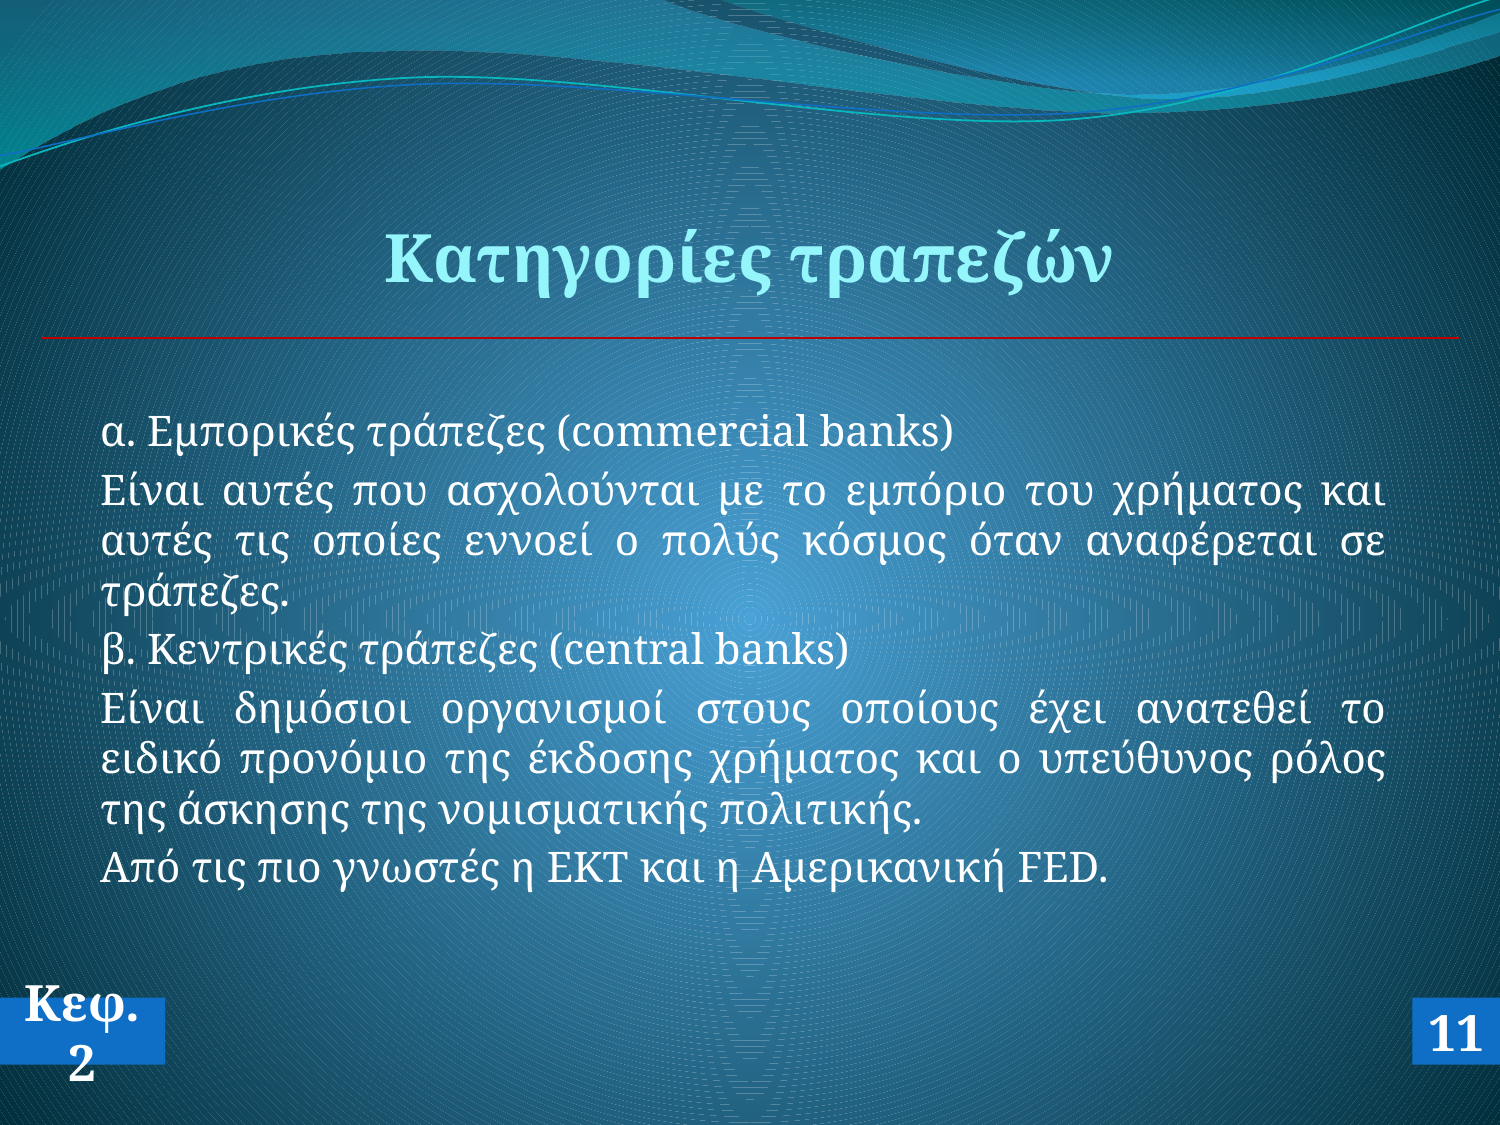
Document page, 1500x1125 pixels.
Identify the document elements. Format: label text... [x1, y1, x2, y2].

text_box [100, 330, 680, 337]
title Κατηγορίες τραπεζών [41, 185, 1459, 327]
text_box 11 [1410, 995, 1500, 1067]
text_box [100, 348, 680, 449]
text_box Κεφ.2 [0, 995, 167, 1067]
subtitle α. Εμπορικές τράπεζες (commercial banks) Είναι αυτές που ασχολούνται με το εμπόριο του χρήματος και αυτές τις οποίες εννοεί ο πολύς κόσμος όταν αναφέρεται σε τράπεζες. β. Κεντρικές τράπεζες (central banks) Είναι δημόσιοι οργανισμοί στους οποίους έχει ανατεθεί το ειδικό προνόμιο της έκδοσης χρήματος και ο υπεύθυνος ρόλος της άσκησης της νομισματικής πολιτικής. Από τις πιο γνωστές η ΕΚΤ και η Αμερικανική FED. [100, 397, 1389, 903]
text_box [761, 358, 1341, 477]
